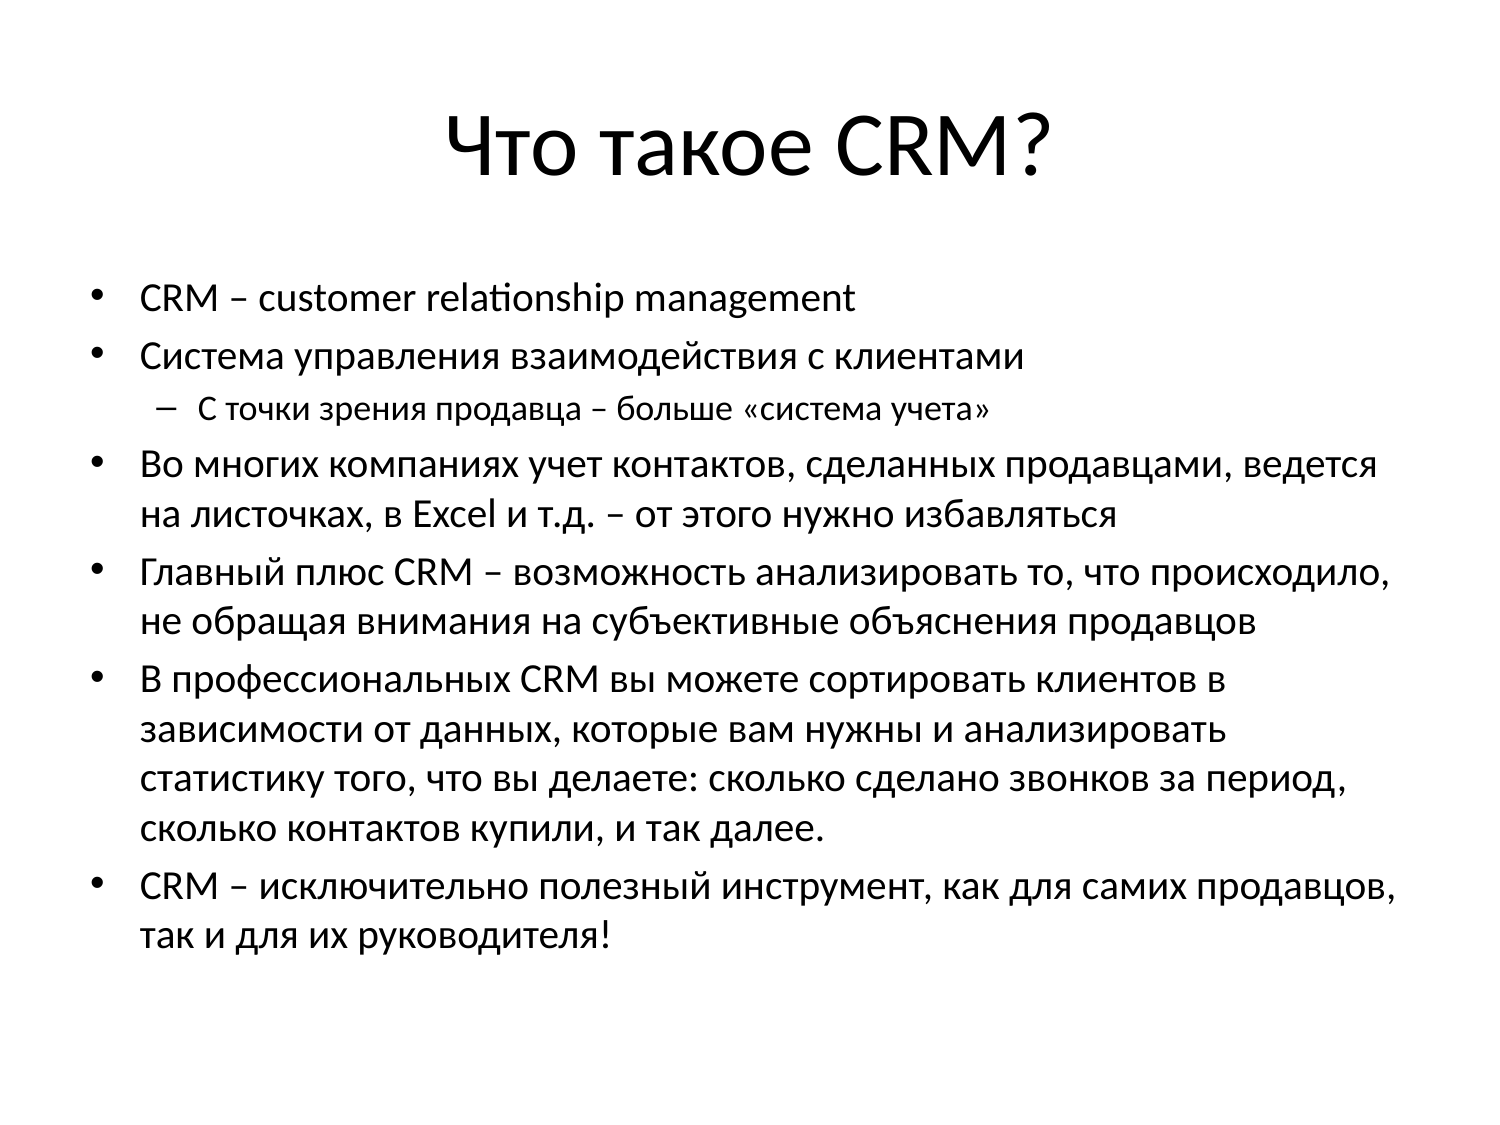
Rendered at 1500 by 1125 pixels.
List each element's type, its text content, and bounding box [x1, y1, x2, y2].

title Что такое CRM? [75, 45, 1425, 233]
list CRM – customer relationship management Система управления взаимодействия с клиентами С точки зрения продавца – больше «система учета» Во многих компаниях учет контактов, сделанных продавцами, ведется на листочках, в Excel и т.д. – от этого нужно избавляться Главный плюс CRM – возможность анализировать то, что происходило, не обращая внимания на субъективные объяснения продавцов В профессиональных CRM вы можете сортировать клиентов в зависимости от данных, которые вам нужны и анализировать статистику того, что вы делаете: сколько сделано звонков за период, сколько контактов купили, и так далее. CRM – исключительно полезный инструмент, как для самих продавцов, так и для их руководителя! [75, 262, 1425, 1005]
